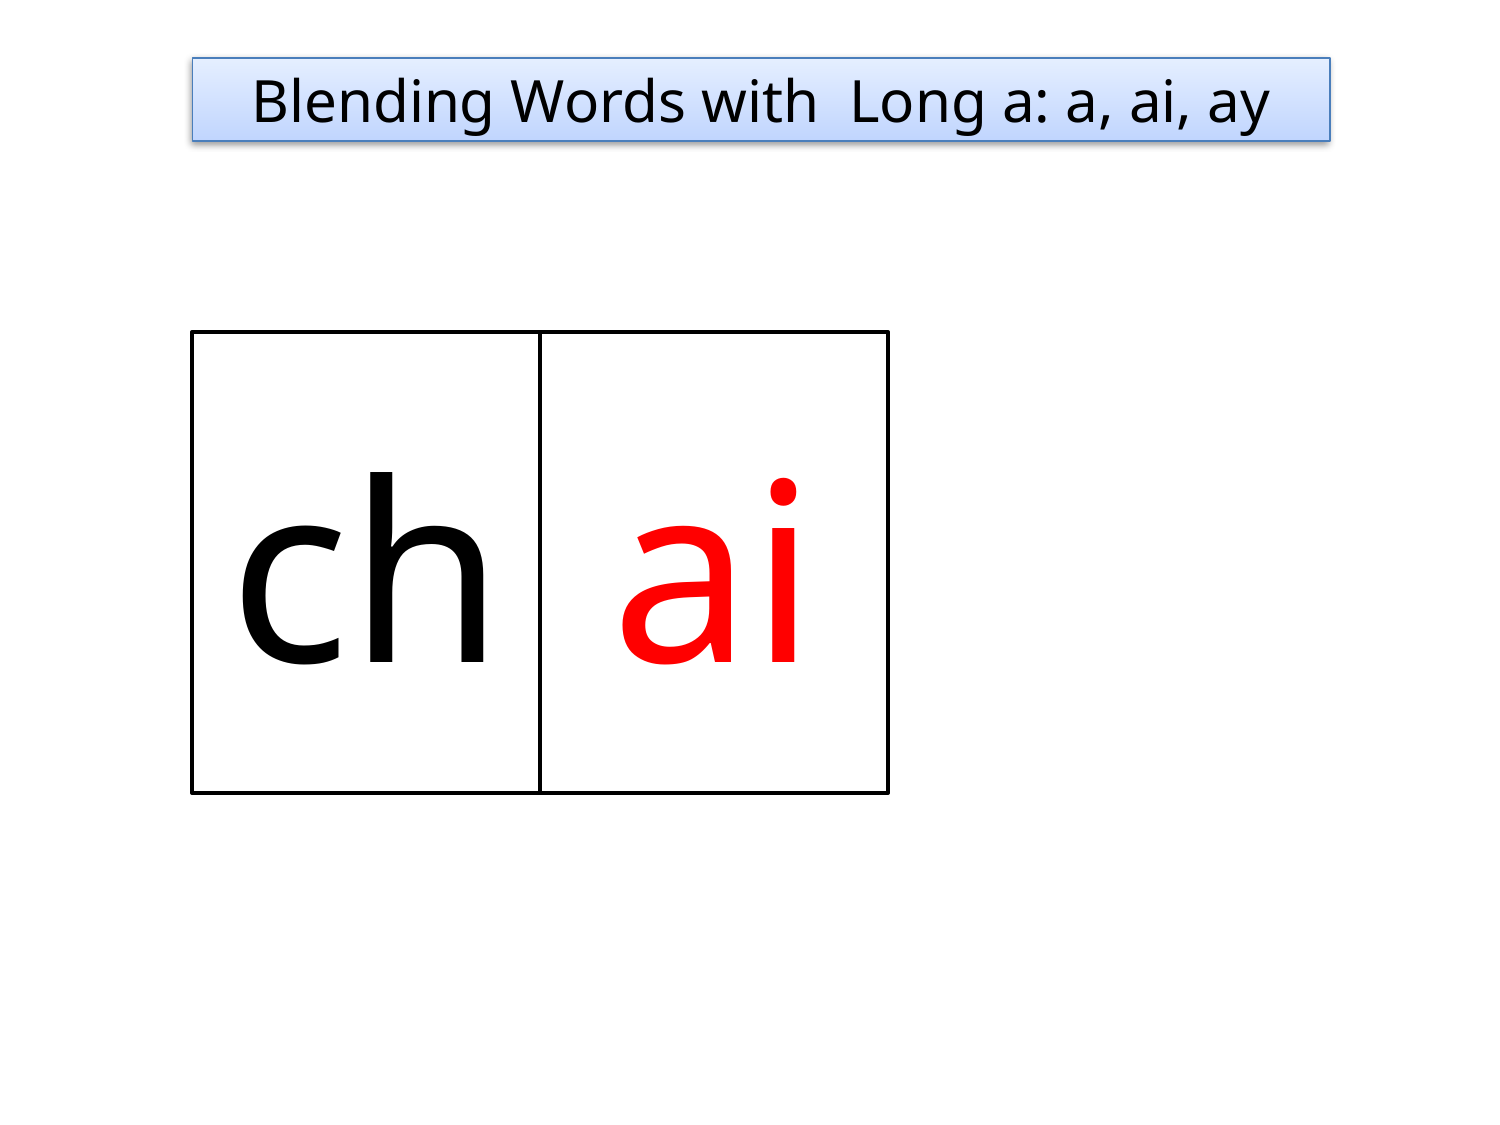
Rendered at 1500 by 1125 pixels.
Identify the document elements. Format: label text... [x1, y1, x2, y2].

text_box ai [538, 330, 890, 795]
text_box Blending Words with Long a: a, ai, ay [192, 57, 1331, 142]
text_box ch [190, 330, 538, 795]
